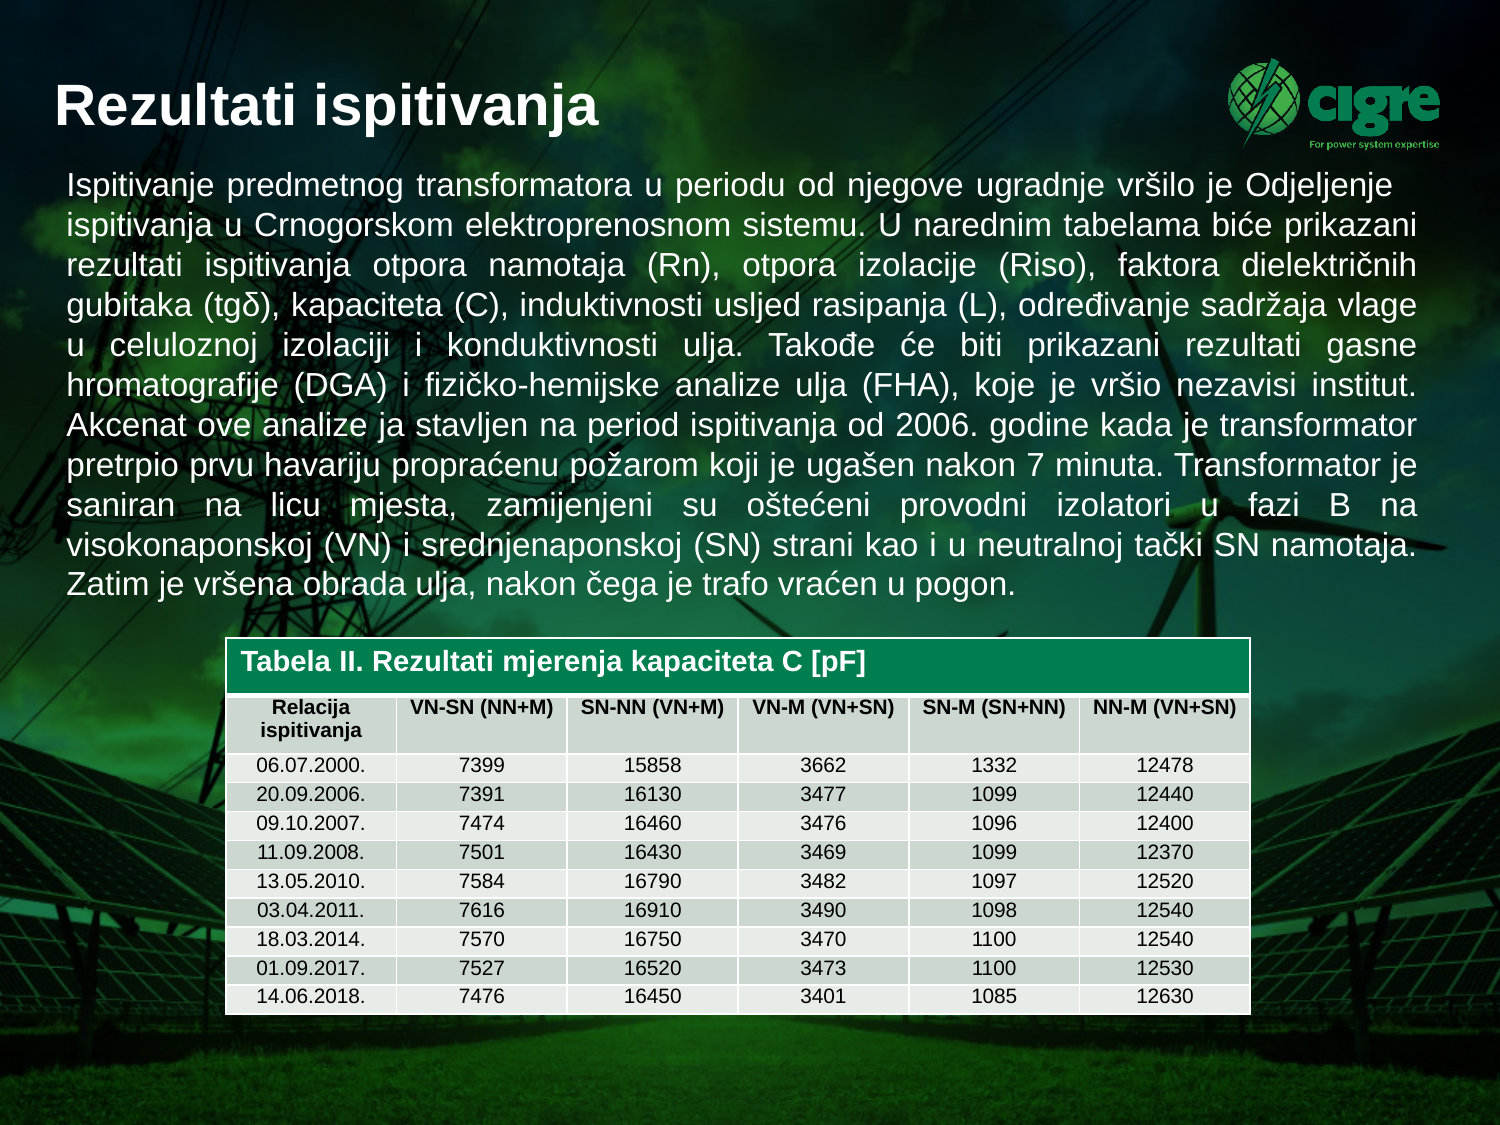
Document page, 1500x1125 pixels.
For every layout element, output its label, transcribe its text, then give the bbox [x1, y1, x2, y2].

table_cell 3482 [739, 870, 908, 897]
table_cell 16460 [568, 812, 737, 840]
table_cell 12530 [1080, 957, 1249, 984]
table_cell 12440 [1080, 783, 1249, 811]
table_cell 7399 [397, 755, 566, 782]
table_cell SN-NN (VN+M) [568, 698, 737, 753]
table_header Tabela II. Rezultati mjerenja kapaciteta C [pF] [227, 639, 1249, 693]
table_cell 12400 [1080, 812, 1249, 840]
table_cell VN-M (VN+SN) [739, 698, 908, 753]
table_cell 16790 [568, 870, 737, 897]
table_cell 7474 [397, 812, 566, 840]
table_cell 16130 [568, 783, 737, 811]
table_cell 7501 [397, 841, 566, 869]
table_cell 3477 [739, 783, 908, 811]
table_cell 7584 [397, 870, 566, 897]
table_cell 16910 [568, 899, 737, 926]
picture [0, 0, 1500, 1125]
title Rezultati ispitivanja [39, 51, 1334, 162]
table_cell 3476 [739, 812, 908, 840]
table_cell 12370 [1080, 841, 1249, 869]
table_cell Relacija ispitivanja [227, 698, 396, 753]
table_cell 13.05.2010. [227, 870, 396, 897]
table_cell 15858 [568, 755, 737, 782]
table_cell VN-SN (NN+M) [397, 698, 566, 753]
table_cell 7476 [397, 986, 566, 1013]
table_cell 12630 [1080, 986, 1249, 1013]
table_cell 09.10.2007. [227, 812, 396, 840]
table_cell 16450 [568, 986, 737, 1013]
text_box Ispitivanje predmetnog transformatora u periodu od njegove ugradnje vršilo je Odjeljenje ispitivanja u Crnogorskom elektroprenosnom sistemu. U narednim tabelama biće prikazani rezultati ispitivanja otpora namotaja (Rn), otpora izolacije (Riso), faktora dielektričnih gubitaka (tgδ), kapaciteta (C), induktivnosti usljed rasipanja (L), određivanje sadržaja vlage u celuloznoj izolaciji i konduktivnosti ulja. Takođe će biti prikazani rezultati gasne hromatografije (DGA) i fizičko-hemijske analize ulja (FHA), koje je vršio nezavisi institut. Akcenat ove analize ja stavljen na period ispitivanja od 2006. godine kada je transformator pretrpio prvu havariju propraćenu požarom koji je ugašen nakon 7 minuta. Transformator je saniran na licu mjesta, zamijenjeni su oštećeni provodni izolatori u fazi B na visokonaponskoj (VN) i srednjenaponskoj (SN) strani kao i u neutralnoj tački SN namotaja. Zatim je vršena obrada ulja, nakon čega je trafo vraćen u pogon. [51, 156, 1435, 610]
table_cell 1100 [910, 928, 1079, 955]
table_cell SN-M (SN+NN) [910, 698, 1079, 753]
table_cell 06.07.2000. [227, 755, 396, 782]
table_cell 16520 [568, 957, 737, 984]
table_cell 1332 [910, 755, 1079, 782]
table_cell 12520 [1080, 870, 1249, 897]
table_cell 16430 [568, 841, 737, 869]
table_cell 3662 [739, 755, 908, 782]
table_cell 14.06.2018. [227, 986, 396, 1013]
table_cell 1096 [910, 812, 1079, 840]
table_cell 1098 [910, 899, 1079, 926]
table_cell 3490 [739, 899, 908, 926]
table_cell 03.04.2011. [227, 899, 396, 926]
table_cell 12540 [1080, 899, 1249, 926]
table_cell 1097 [910, 870, 1079, 897]
table_cell 18.03.2014. [227, 928, 396, 955]
table_cell 7616 [397, 899, 566, 926]
table_cell 1099 [910, 783, 1079, 811]
table_cell 11.09.2008. [227, 841, 396, 869]
table_cell 01.09.2017. [227, 957, 396, 984]
table_cell 20.09.2006. [227, 783, 396, 811]
table_cell 12540 [1080, 928, 1249, 955]
table_cell 7570 [397, 928, 566, 955]
table_cell 3401 [739, 986, 908, 1013]
table_cell 7391 [397, 783, 566, 811]
table_cell 3470 [739, 928, 908, 955]
table_cell 7527 [397, 957, 566, 984]
table_cell 3473 [739, 957, 908, 984]
table_cell 12478 [1080, 755, 1249, 782]
table_cell 16750 [568, 928, 737, 955]
table_cell 1085 [910, 986, 1079, 1013]
table_cell 1099 [910, 841, 1079, 869]
table_cell NN-M (VN+SN) [1080, 698, 1249, 753]
table_cell 3469 [739, 841, 908, 869]
table_cell 1100 [910, 957, 1079, 984]
